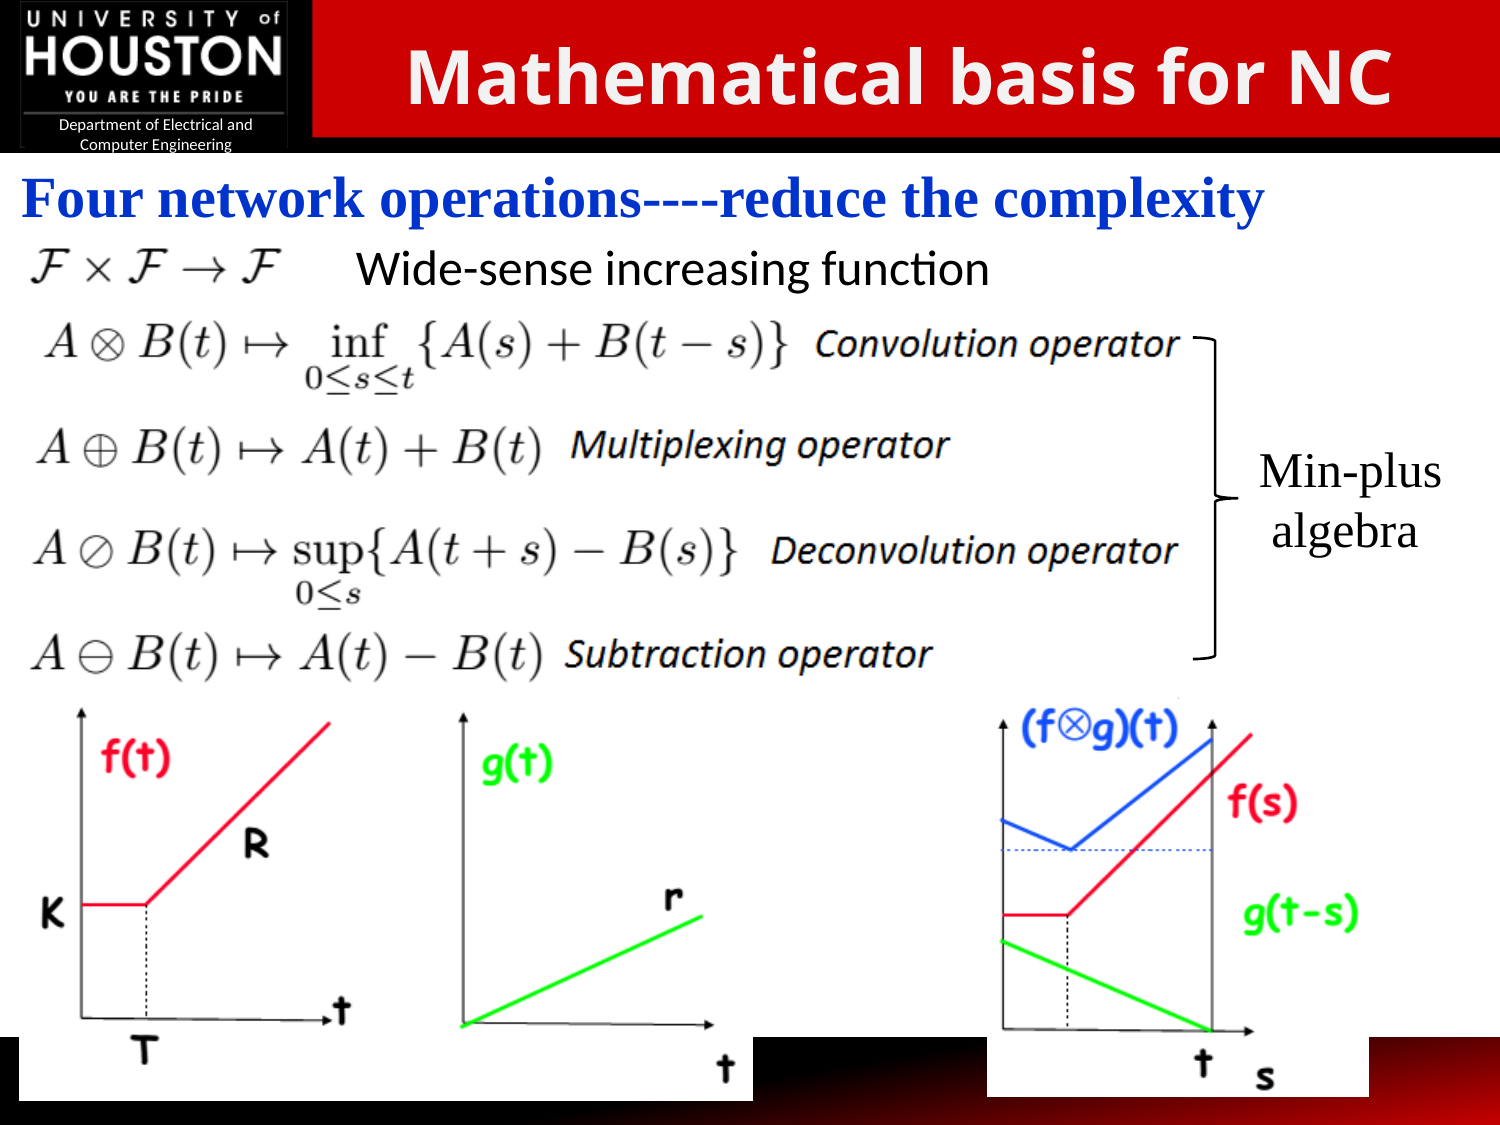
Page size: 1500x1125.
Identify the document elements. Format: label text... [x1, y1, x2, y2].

picture [29, 310, 1194, 485]
picture [25, 621, 943, 697]
text_box Min-plus algebra [1243, 430, 1458, 565]
text_box Four network operations----reduce the complexity [6, 151, 1282, 237]
picture [20, 1, 288, 148]
picture [987, 692, 1369, 1097]
list Mathematical basis for NC [362, 24, 1438, 125]
picture [21, 233, 294, 299]
picture [29, 507, 1188, 618]
text_box Wide-sense increasing function [341, 228, 1006, 303]
text_box [1192, 336, 1239, 660]
picture [18, 698, 753, 1101]
